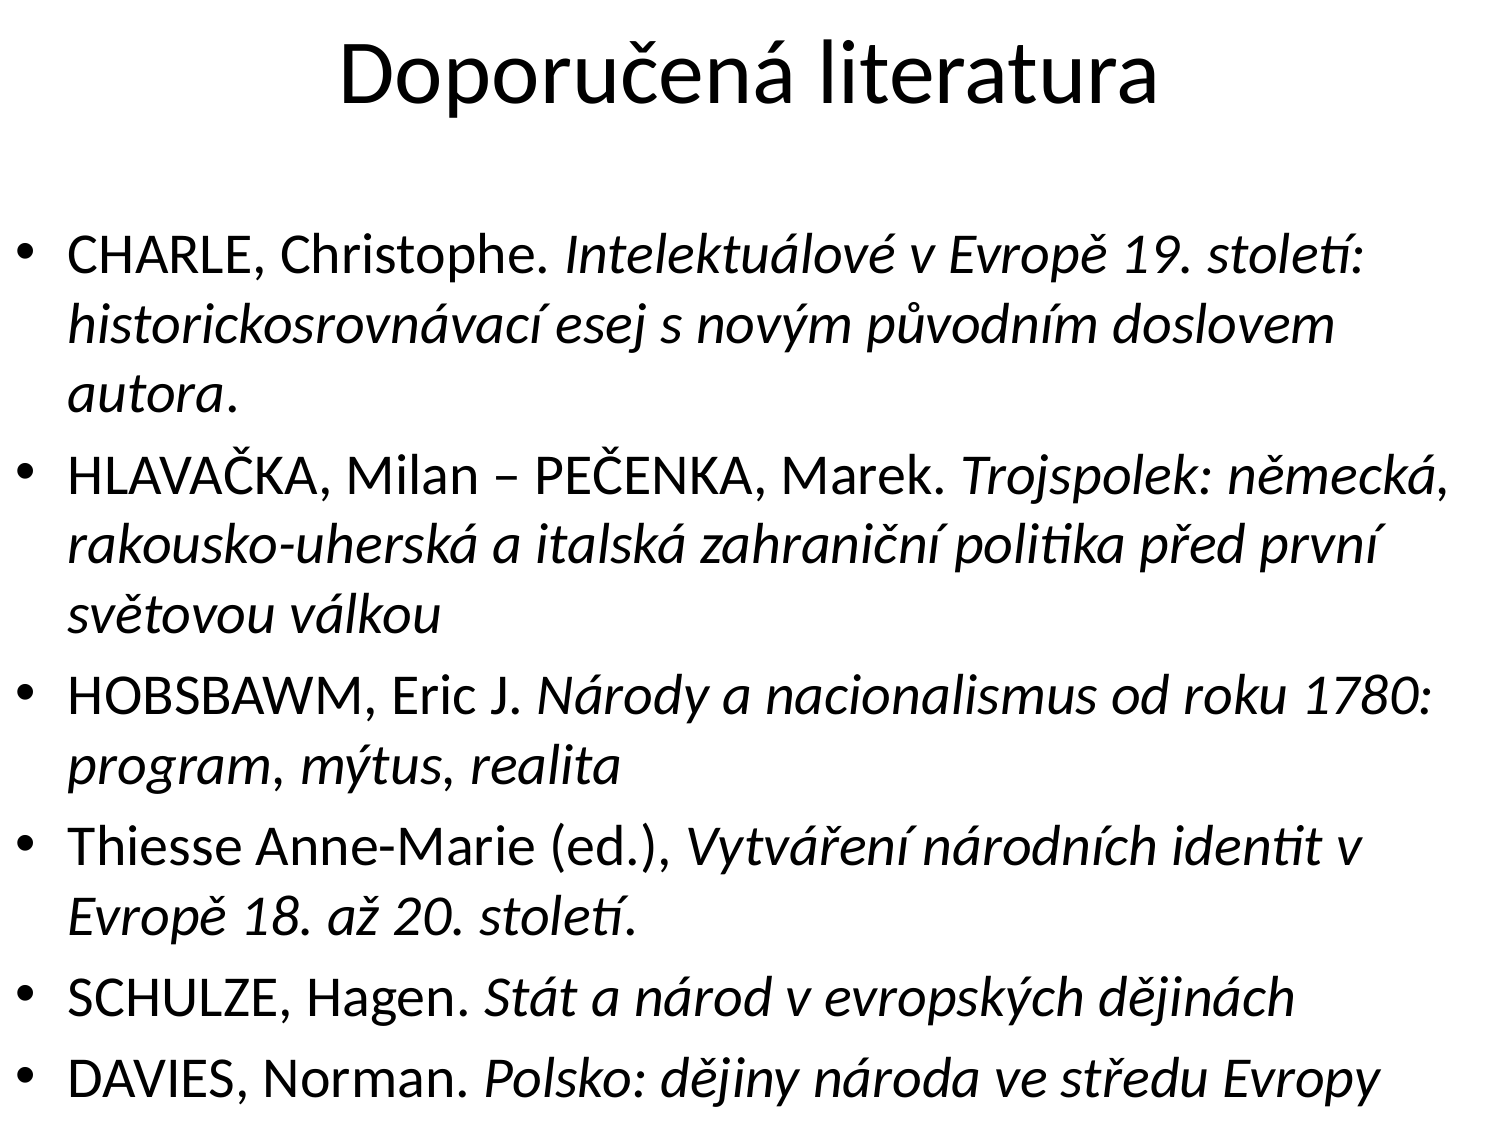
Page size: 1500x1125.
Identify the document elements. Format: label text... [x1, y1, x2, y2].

title Doporučená literatura [75, 0, 1425, 149]
list CHARLE, Christophe. Intelektuálové v Evropě 19. století: historickosrovnávací esej s novým původním doslovem autora. HLAVAČKA, Milan – PEČENKA, Marek. Trojspolek: německá, rakousko-uherská a italská zahraniční politika před první světovou válkou HOBSBAWM, Eric J. Národy a nacionalismus od roku 1780: program, mýtus, realita Thiesse Anne-Marie (ed.), Vytváření národních identit v Evropě 18. až 20. století. SCHULZE, Hagen. Stát a národ v evropských dějinách DAVIES, Norman. Polsko: dějiny národa ve středu Evropy [0, 208, 1500, 1125]
